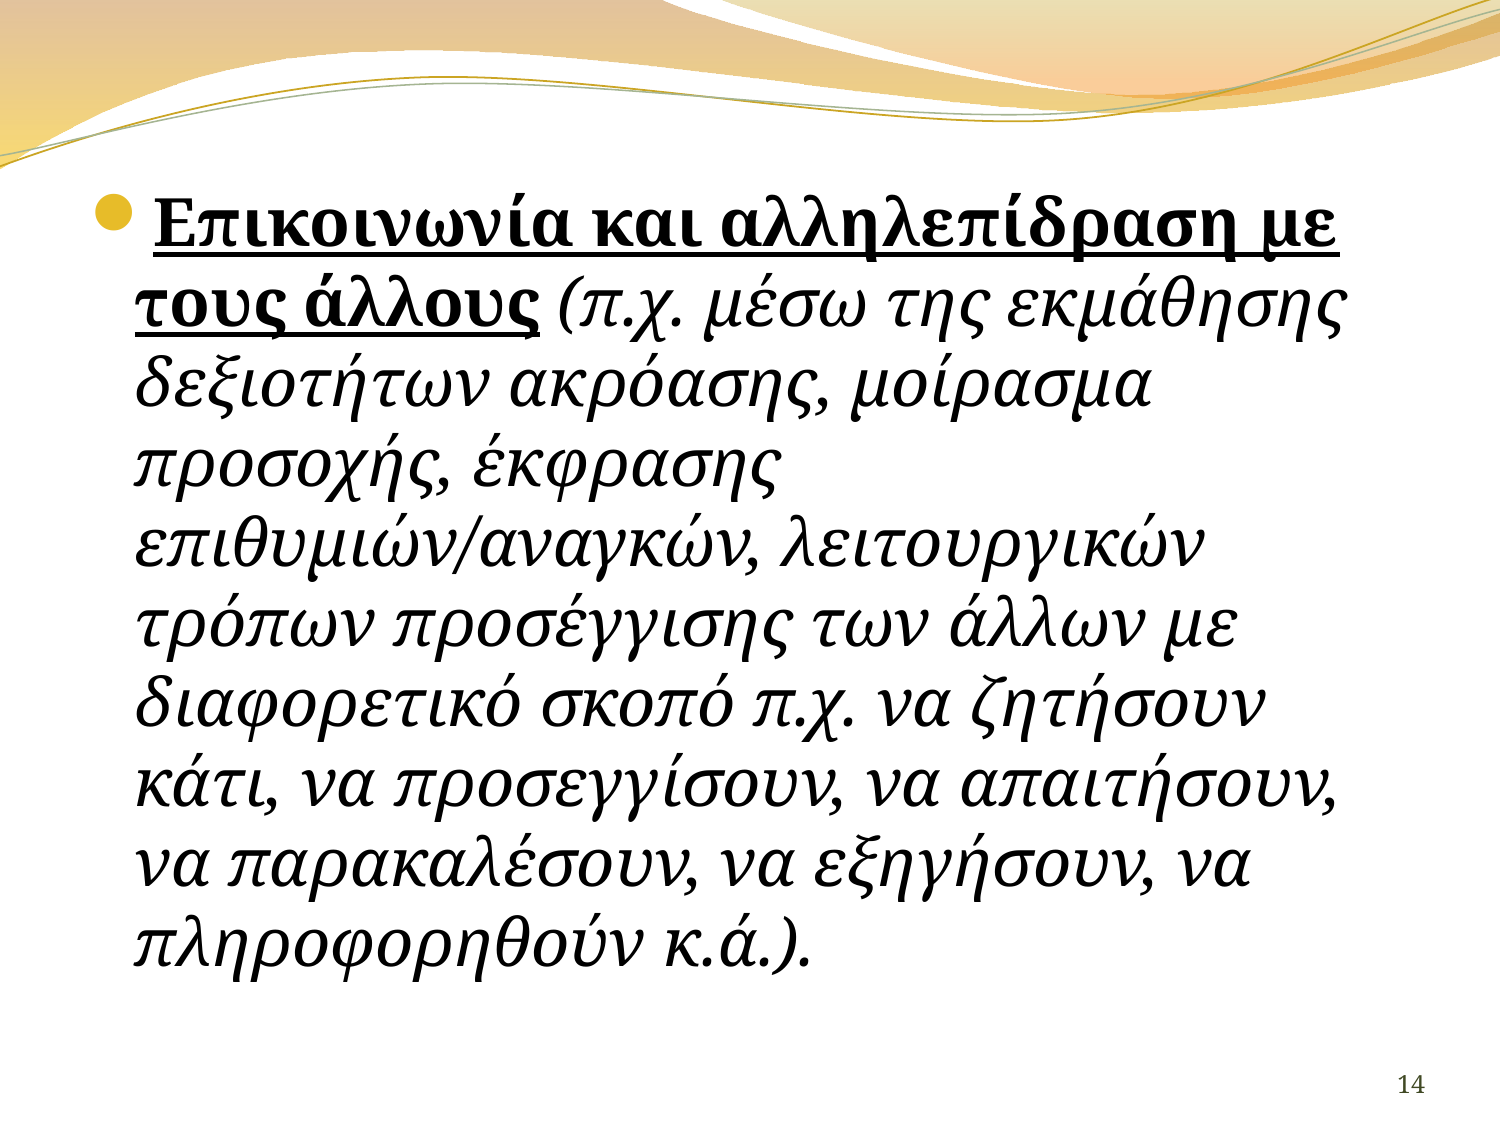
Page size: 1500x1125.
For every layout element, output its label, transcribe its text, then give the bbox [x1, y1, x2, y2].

slide_number 14 [1299, 1042, 1425, 1103]
list Επικοινωνία και αλληλεπίδραση με τους άλλους (π.χ. μέσω της εκμάθησης δεξιοτήτων ακρόασης, μοίρασμα προσοχής, έκφρασης επιθυμιών/αναγκών, λειτουργικών τρόπων προσέγγισης των άλλων με διαφορετικό σκοπό π.χ. να ζητήσουν κάτι, να προσεγγίσουν, να απαιτήσουν, να παρακαλέσουν, να εξηγήσουν, να πληροφορηθούν κ.ά.). [74, 172, 1426, 1038]
